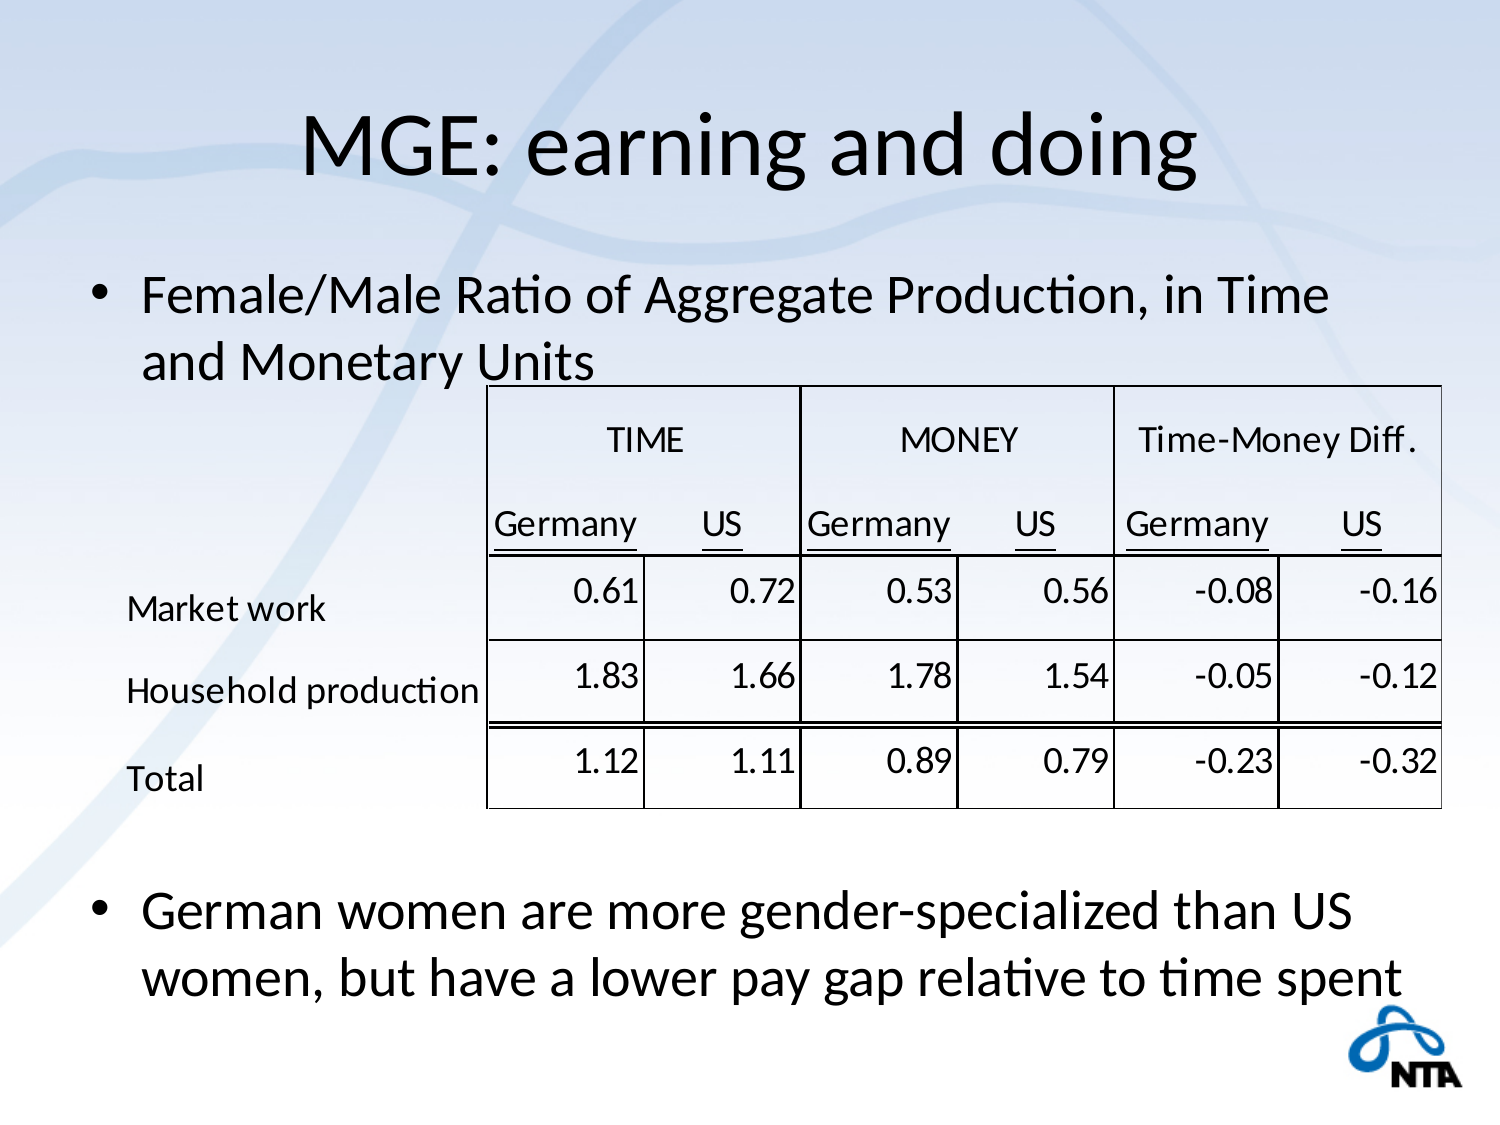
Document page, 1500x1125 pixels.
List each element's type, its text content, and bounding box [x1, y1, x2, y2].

title MGE: earning and doing [74, 44, 1426, 233]
picture [0, 0, 1500, 1125]
list Female/Male Ratio of Aggregate Production, in Time and Monetary Units German women are more gender-specialized than US women, but have a lower pay gap relative to time spent [74, 249, 1426, 1083]
